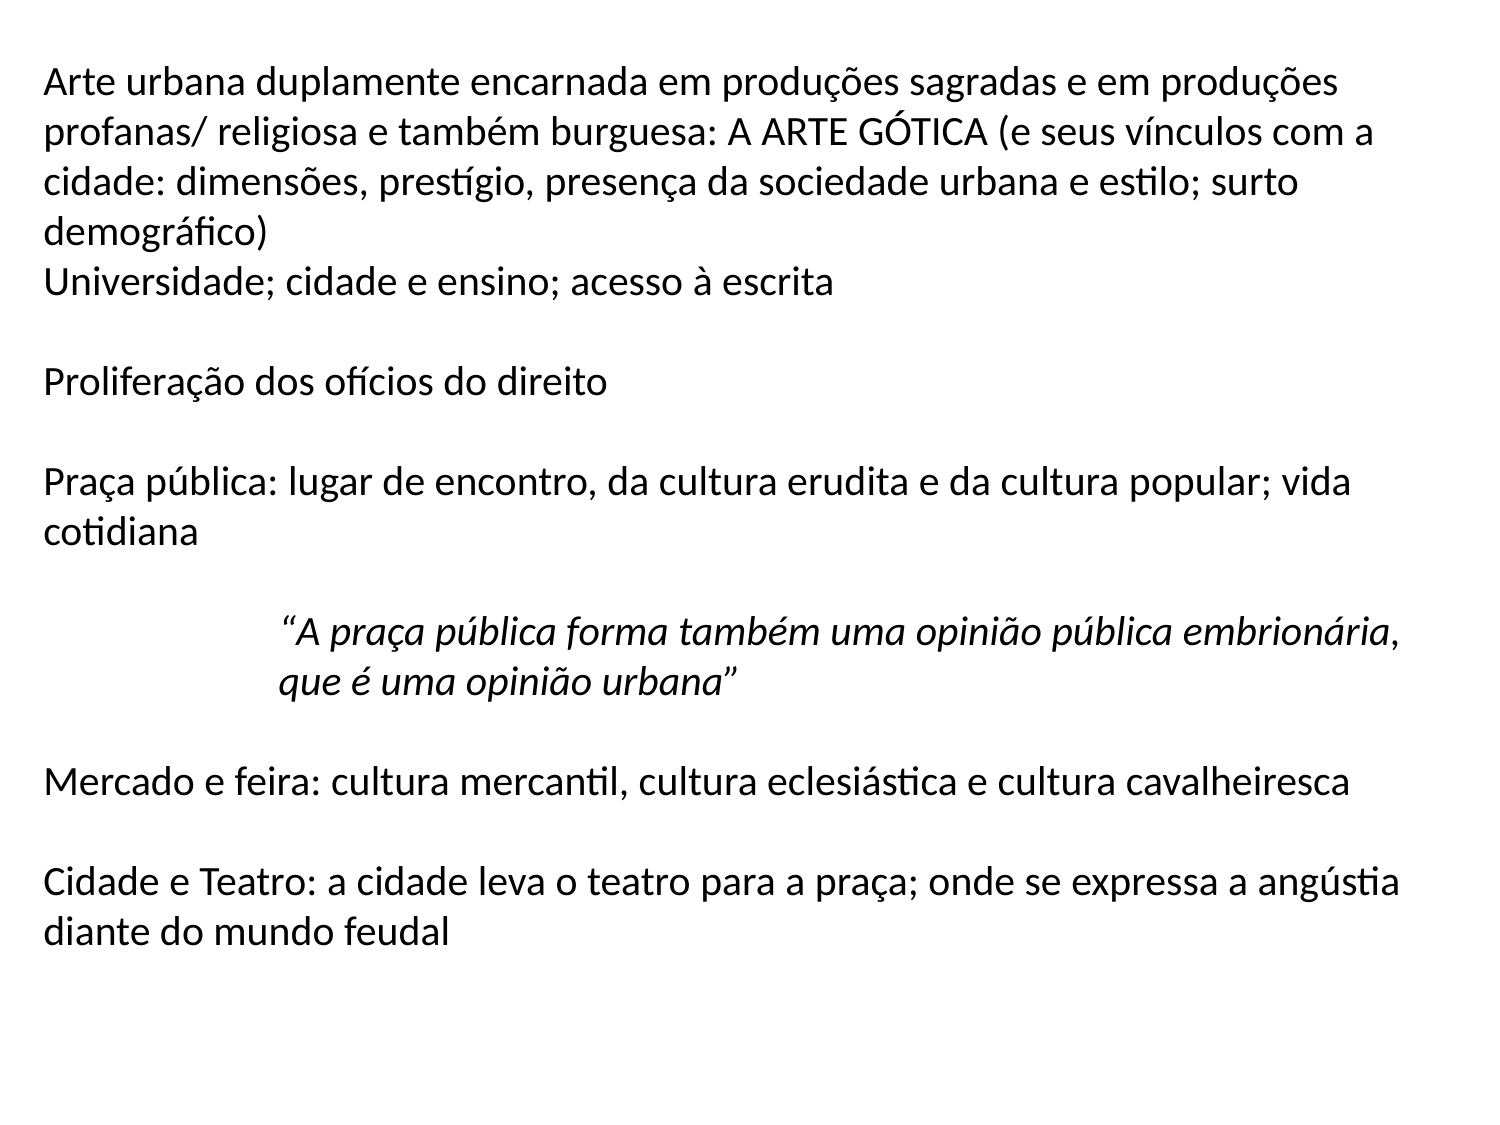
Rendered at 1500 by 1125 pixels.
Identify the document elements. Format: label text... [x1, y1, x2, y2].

text_box Arte urbana duplamente encarnada em produções sagradas e em produções profanas/ religiosa e também burguesa: A ARTE GÓTICA (e seus vínculos com a cidade: dimensões, prestígio, presença da sociedade urbana e estilo; surto demográfico) Universidade; cidade e ensino; acesso à escrita Proliferação dos ofícios do direito Praça pública: lugar de encontro, da cultura erudita e da cultura popular; vida cotidiana “A praça pública forma também uma opinião pública embrionária, que é uma opinião urbana” Mercado e feira: cultura mercantil, cultura eclesiástica e cultura cavalheiresca Cidade e Teatro: a cidade leva o teatro para a praça; onde se expressa a angústia diante do mundo feudal [28, 46, 1461, 1112]
